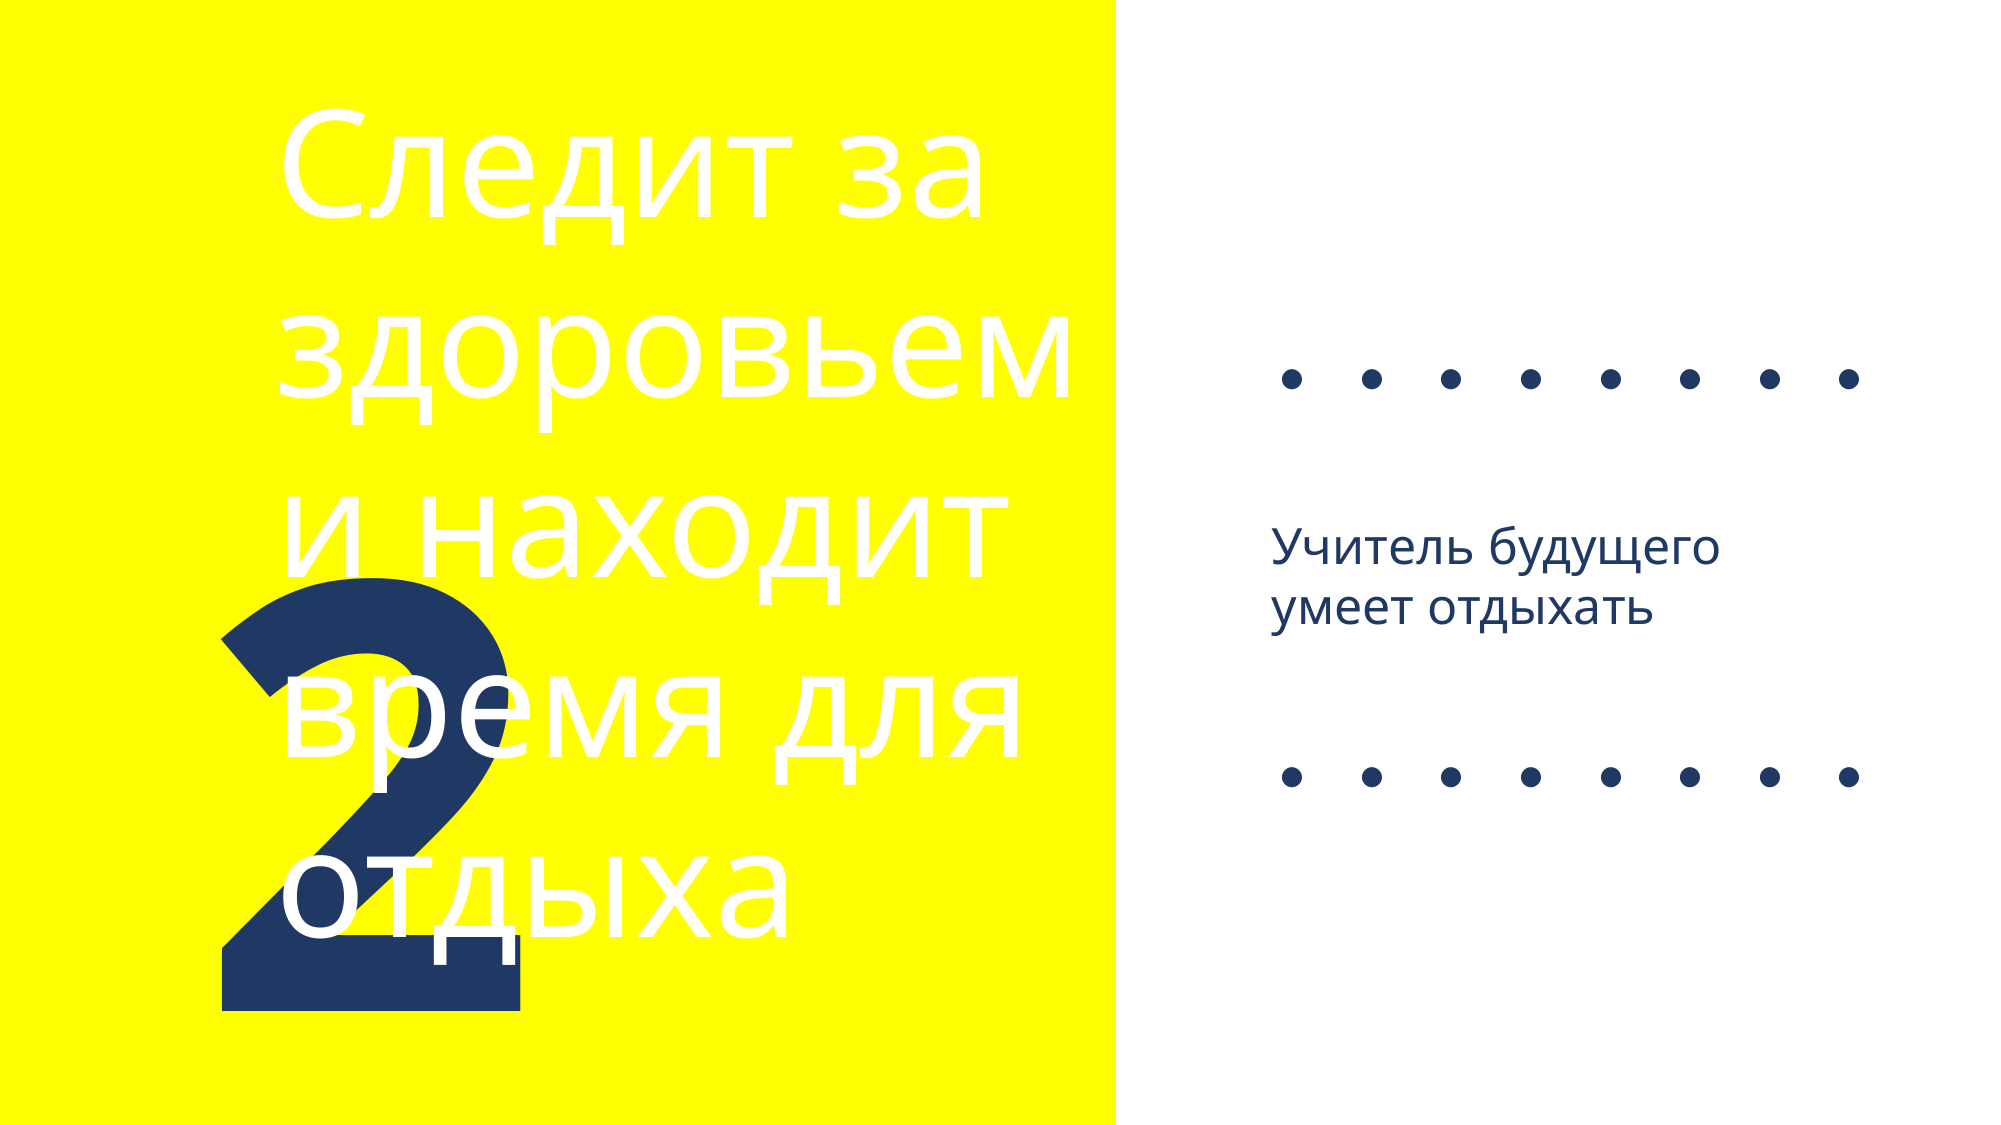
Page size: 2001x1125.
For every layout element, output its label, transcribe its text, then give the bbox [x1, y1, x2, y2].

text_box . . . . . . . . [1256, 612, 1953, 828]
text_box . . . . . . . . [1256, 214, 1953, 430]
text_box 2 [183, 405, 445, 1125]
text_box Учитель будущего умеет отдыхать [1256, 506, 1873, 642]
text_box Следит за здоровьем и находит время для отдыха [260, 60, 1155, 976]
text_box [0, 0, 1116, 1125]
